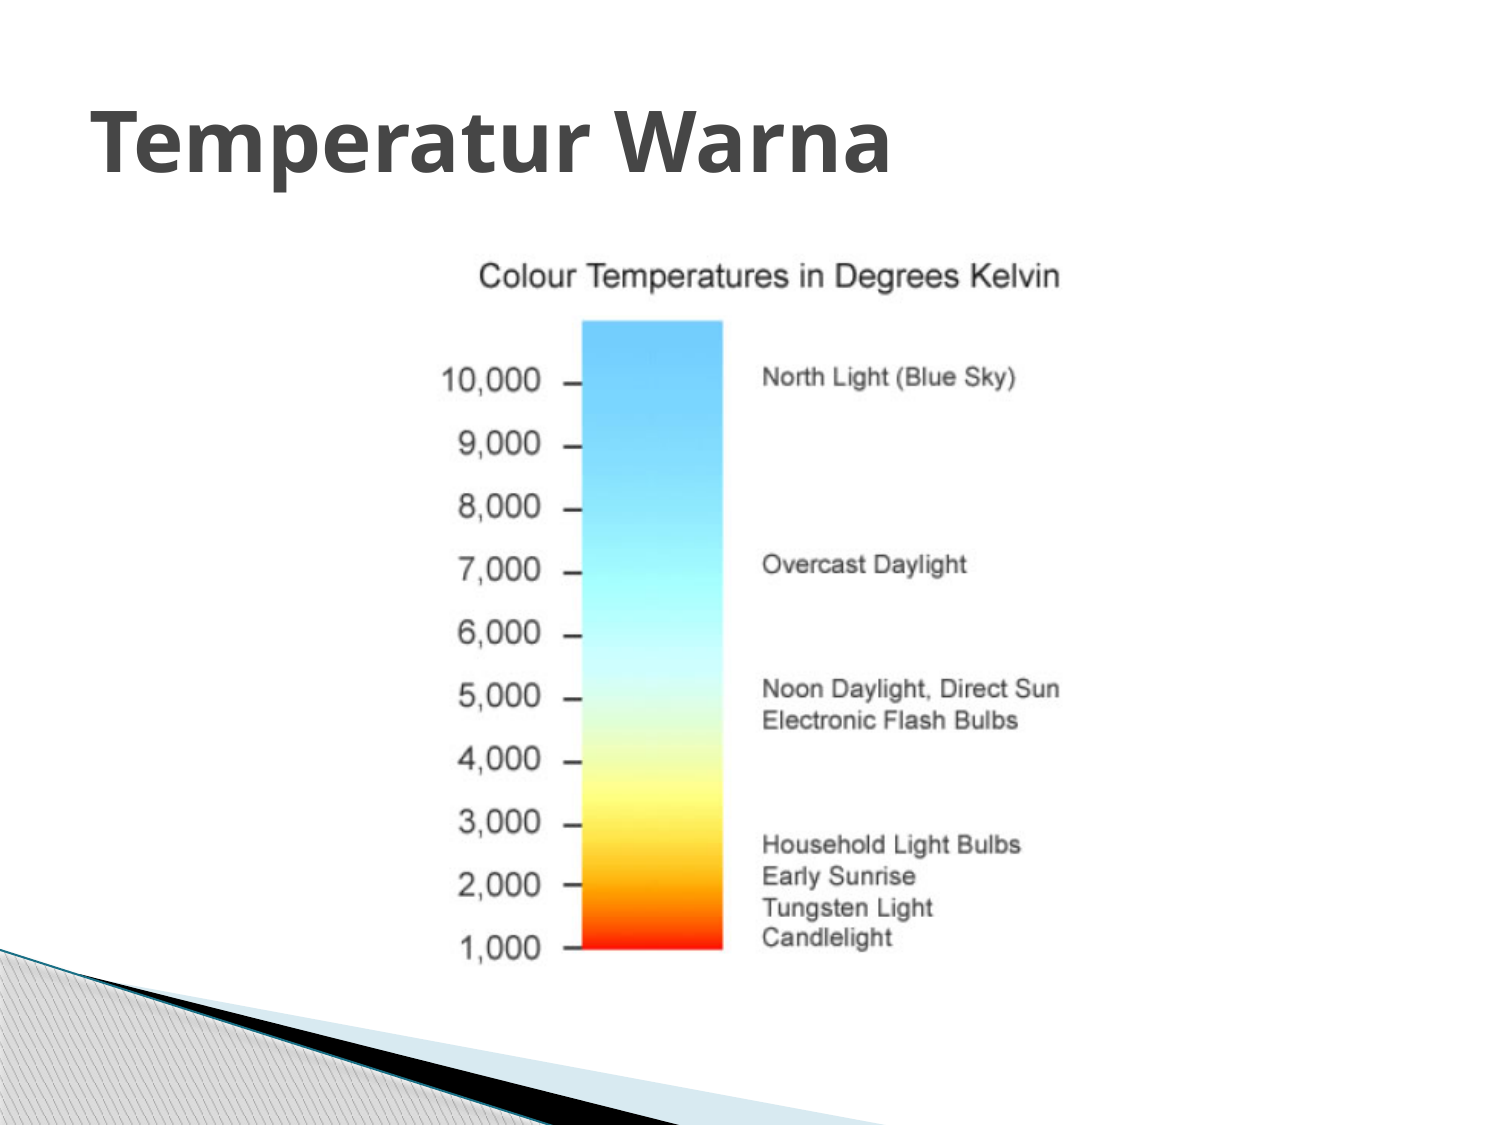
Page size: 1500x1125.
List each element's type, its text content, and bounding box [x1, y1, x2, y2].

title Temperatur Warna [75, 45, 1425, 233]
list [412, 242, 1087, 986]
